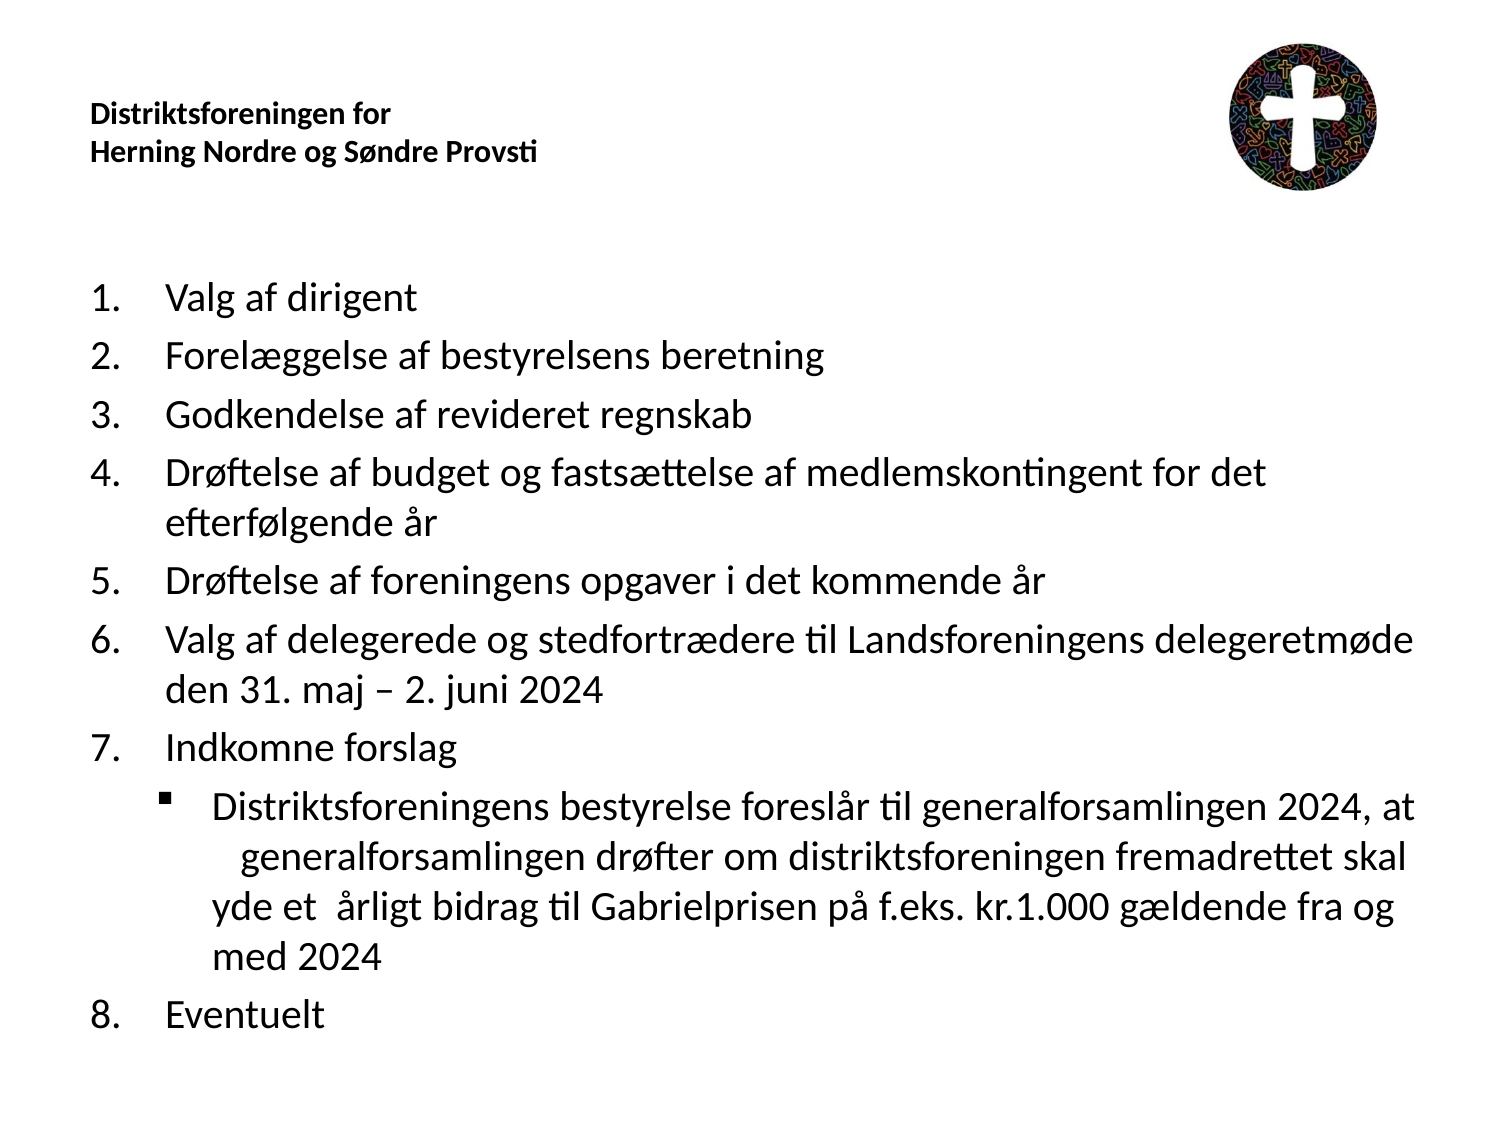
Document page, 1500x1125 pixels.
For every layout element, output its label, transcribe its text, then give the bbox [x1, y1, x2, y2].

list Valg af dirigent Forelæggelse af bestyrelsens beretning Godkendelse af revideret regnskab Drøftelse af budget og fastsættelse af medlemskontingent for det efterfølgende år Drøftelse af foreningens opgaver i det kommende år Valg af delegerede og stedfortrædere til Landsforeningens delegeretmøde den 31. maj – 2. juni 2024 Indkomne forslag Distriktsforeningens bestyrelse foreslår til generalforsamlingen 2024, at generalforsamlingen drøfter om distriktsforeningen fremadrettet skal yde et årligt bidrag til Gabrielprisen på f.eks. kr.1.000 gældende fra og med 2024 Eventuelt [75, 262, 1459, 1083]
title Distriktsforeningen for Herning Nordre og Søndre Provsti [75, 45, 1425, 233]
picture [1228, 42, 1377, 192]
